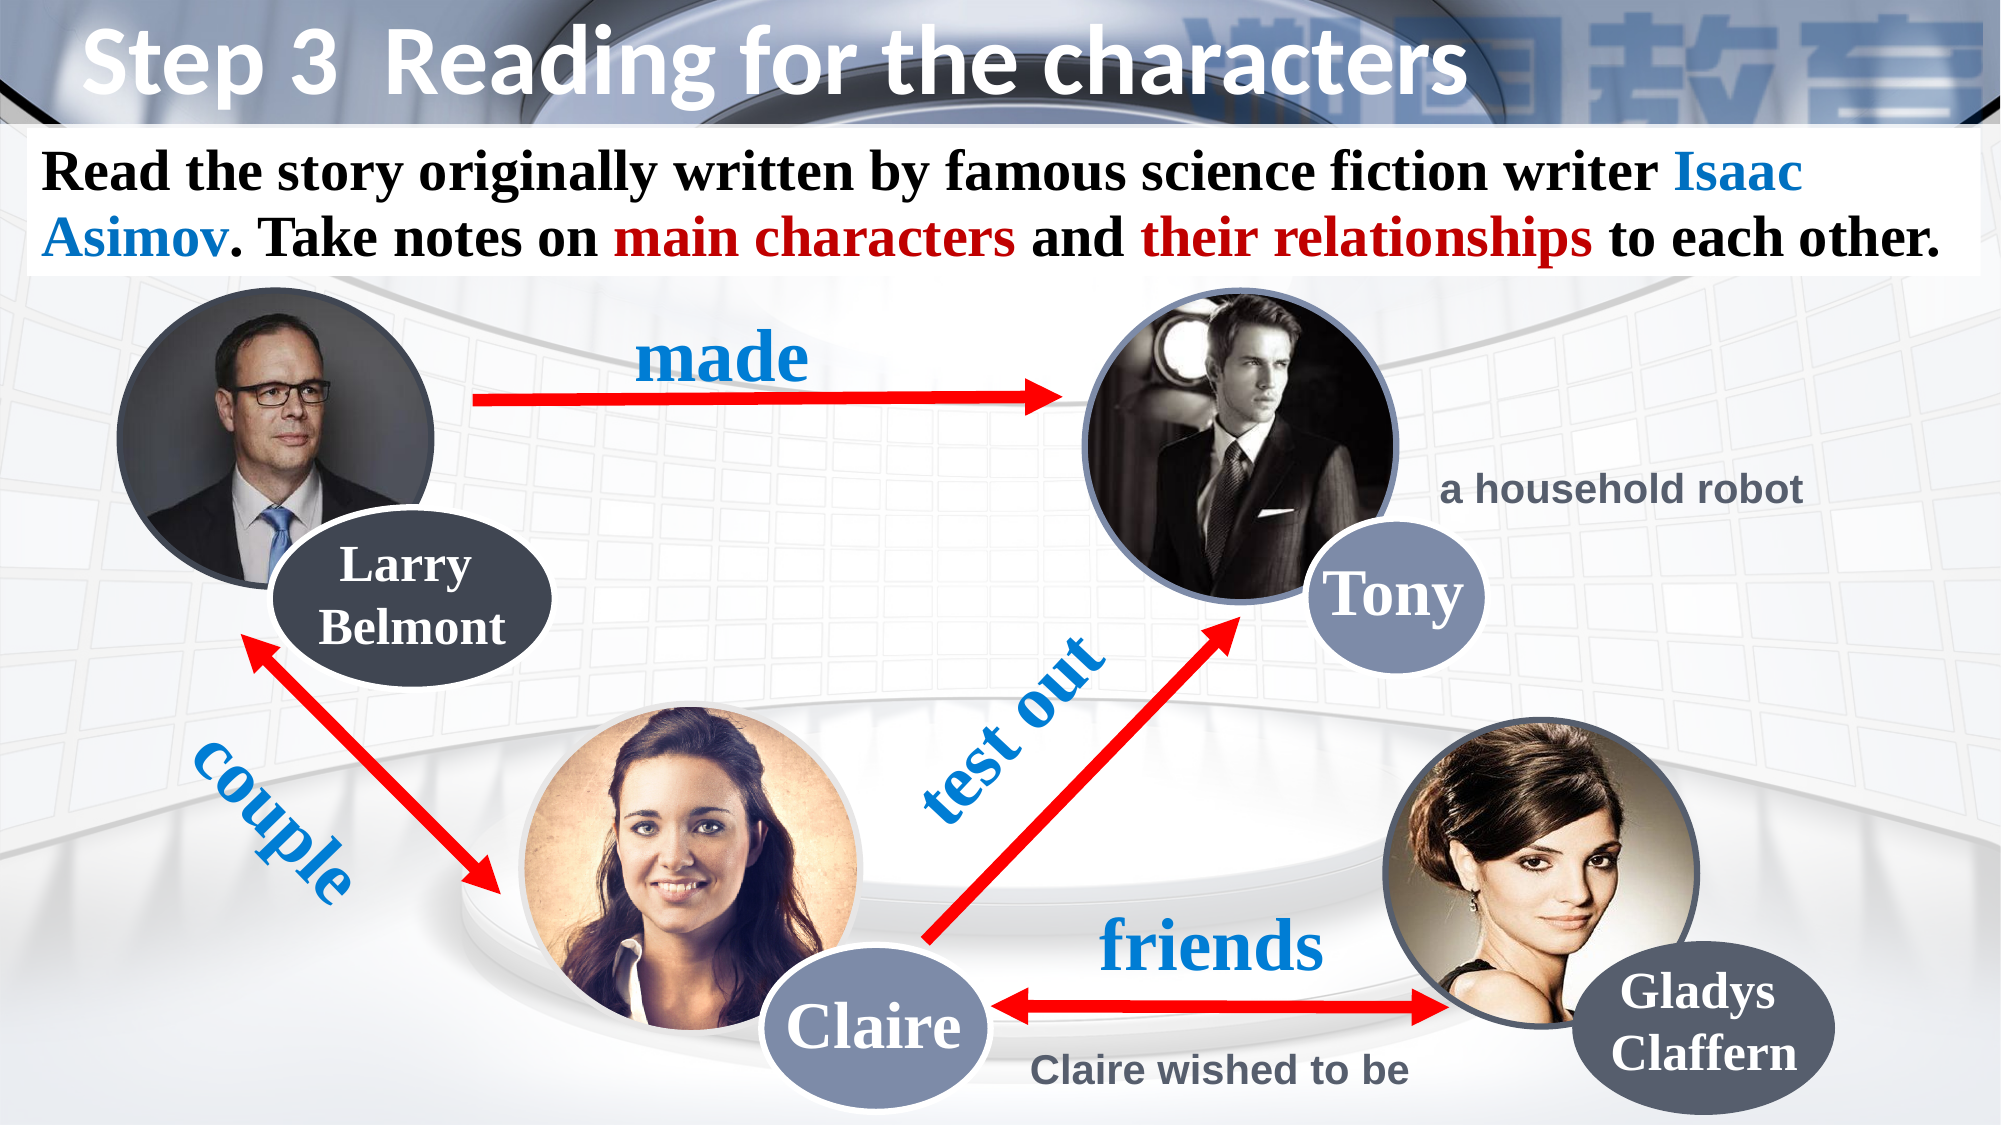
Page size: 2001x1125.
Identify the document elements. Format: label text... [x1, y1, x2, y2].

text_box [1084, 290, 1488, 677]
text_box a household robot [1488, 453, 1832, 519]
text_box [1385, 719, 1832, 1112]
text_box Claire wished to be [1015, 1035, 1385, 1100]
text_box [991, 999, 1385, 1013]
text_box [296, 690, 501, 895]
text_box Read the story originally written by famous science fiction writer Isaac Asimov. Take notes on main characters and their relationships to each other. [27, 127, 1981, 276]
text_box couple [160, 690, 415, 936]
text_box [825, 390, 1063, 404]
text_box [521, 703, 991, 1112]
text_box Step 3 Reading for the characters [66, 0, 1612, 122]
picture [0, 0, 2001, 1125]
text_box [119, 290, 555, 690]
text_box friends [1084, 870, 1340, 993]
text_box test out [929, 580, 1122, 818]
text_box made [619, 281, 825, 405]
